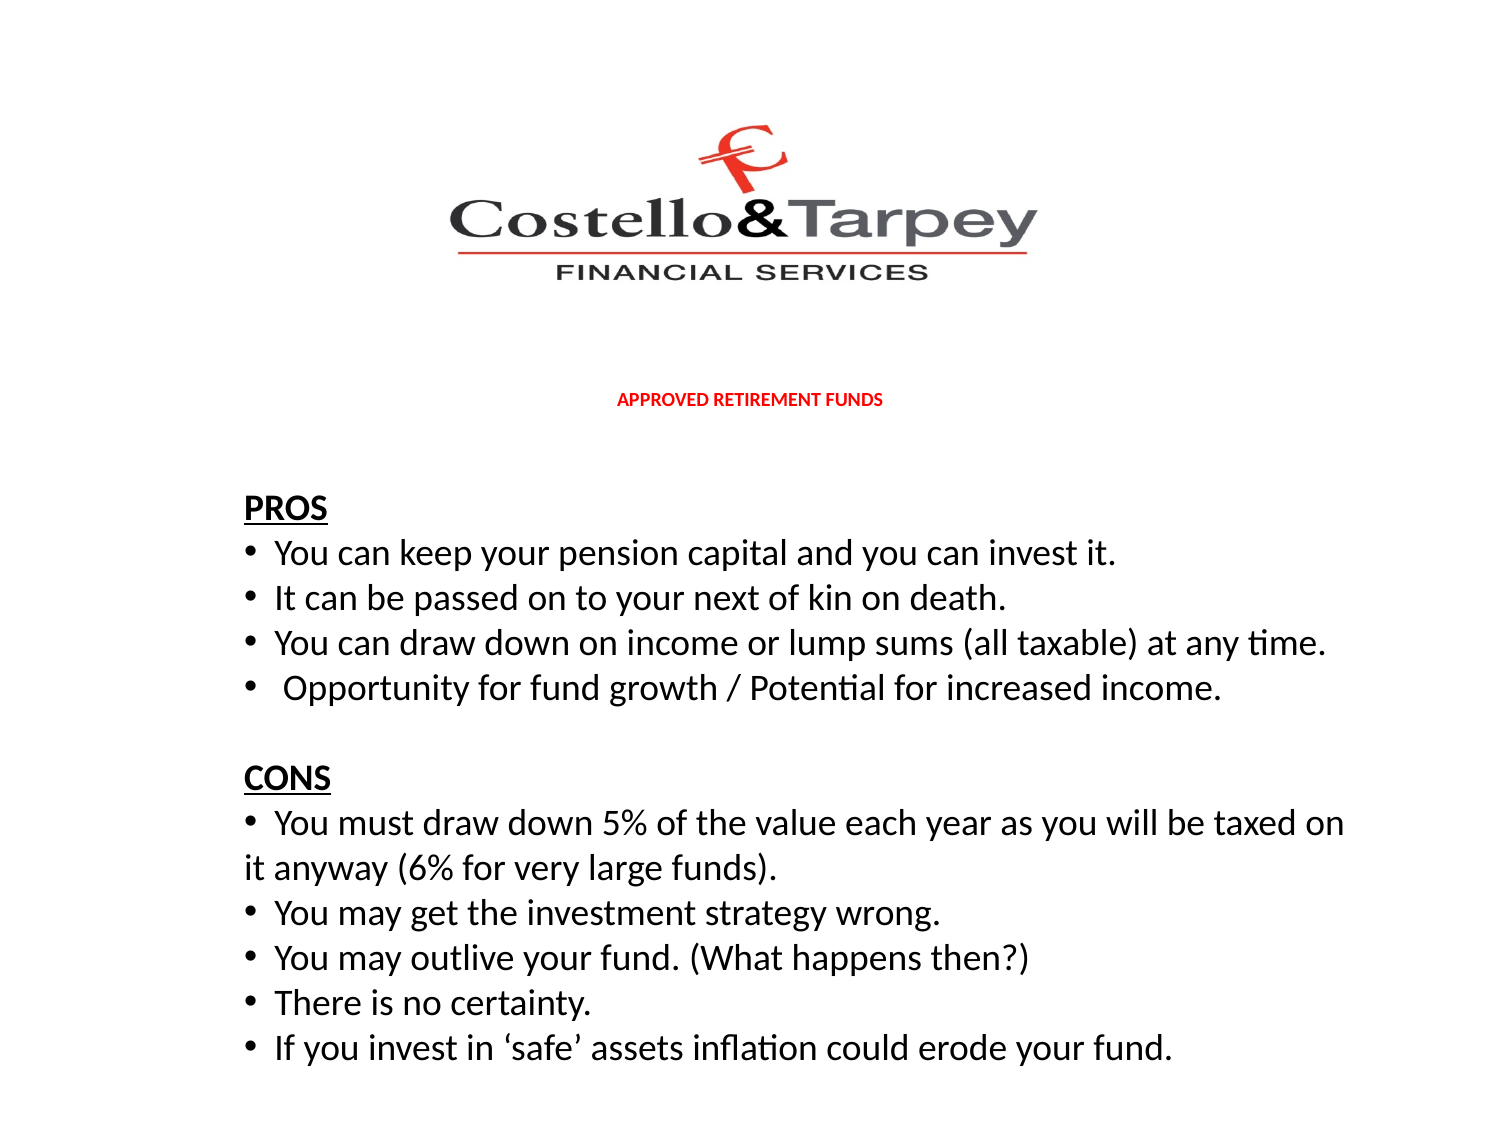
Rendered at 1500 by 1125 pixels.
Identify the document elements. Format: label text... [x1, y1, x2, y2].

title APPROVED RETIREMENT FUNDS [112, 328, 1388, 469]
text_box PROS You can keep your pension capital and you can invest it. It can be passed on to your next of kin on death. You can draw down on income or lump sums (all taxable) at any time. Opportunity for fund growth / Potential for increased income. CONS You must draw down 5% of the value each year as you will be taxed on it anyway (6% for very large funds). You may get the investment strategy wrong. You may outlive your fund. (What happens then?) There is no certainty. If you invest in ‘safe’ assets inflation could erode your fund. [229, 475, 1383, 1076]
picture [398, 65, 1085, 371]
